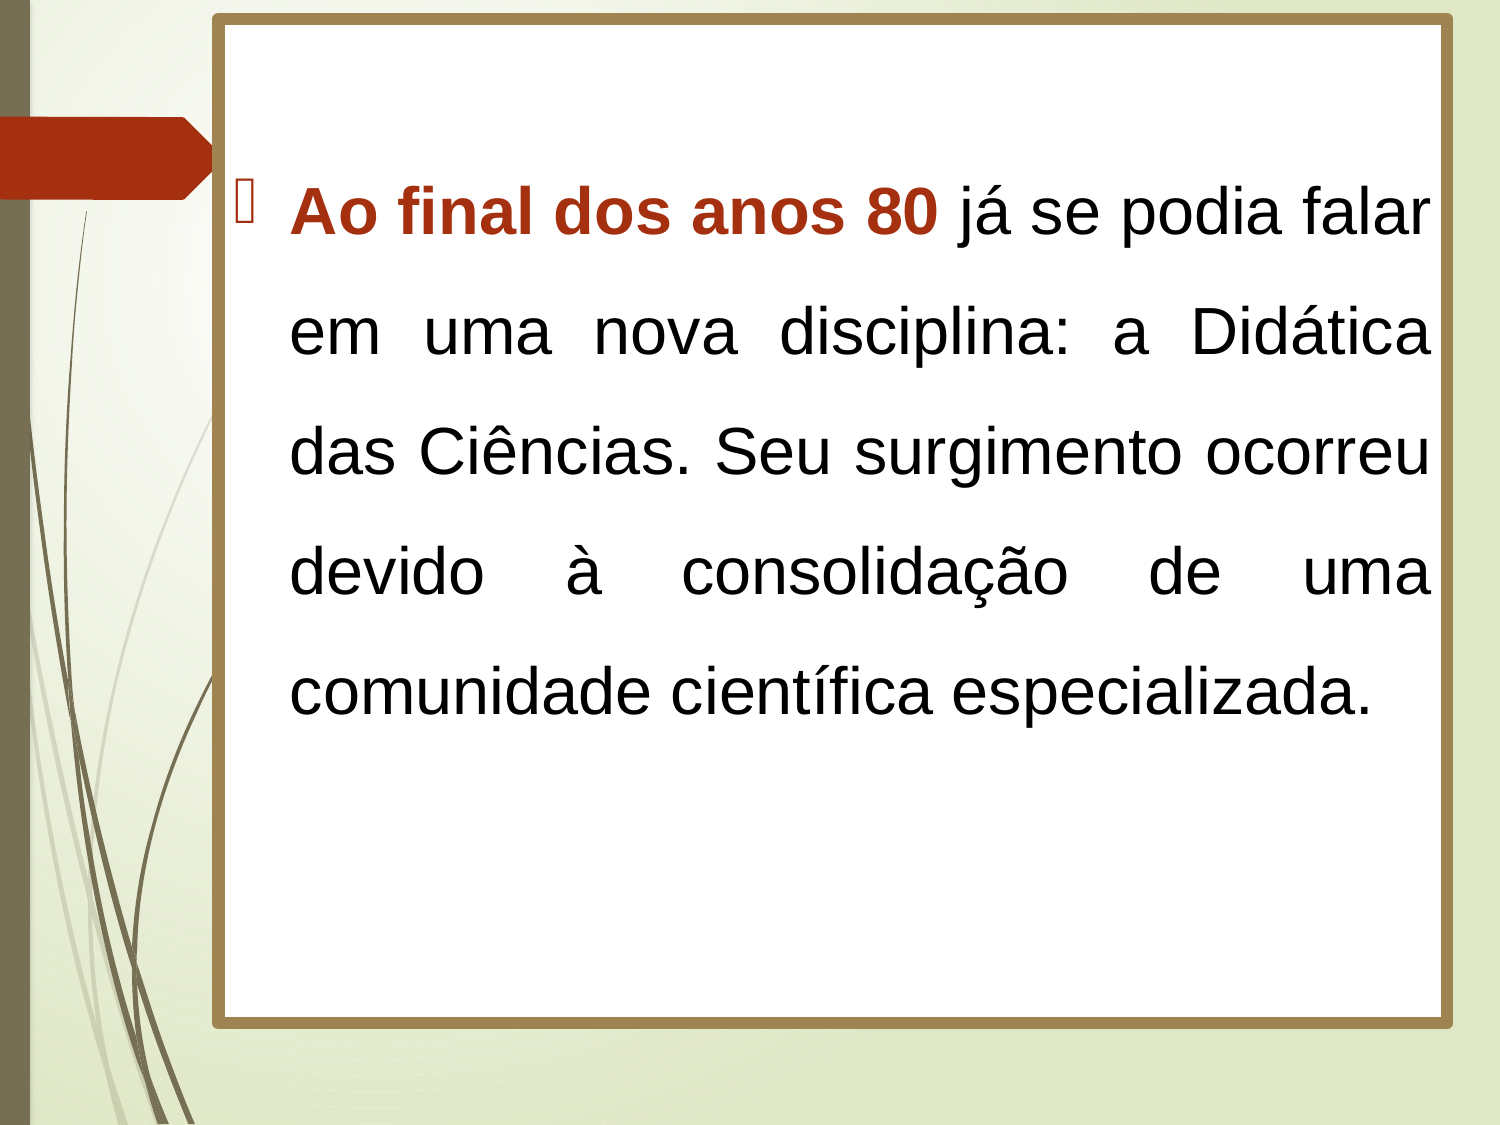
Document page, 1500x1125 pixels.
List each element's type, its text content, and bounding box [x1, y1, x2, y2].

list Ao final dos anos 80 já se podia falar em uma nova disciplina: a Didática das Ciências. Seu surgimento ocorreu devido à consolidação de uma comunidade científica especializada. [217, 18, 1448, 1024]
